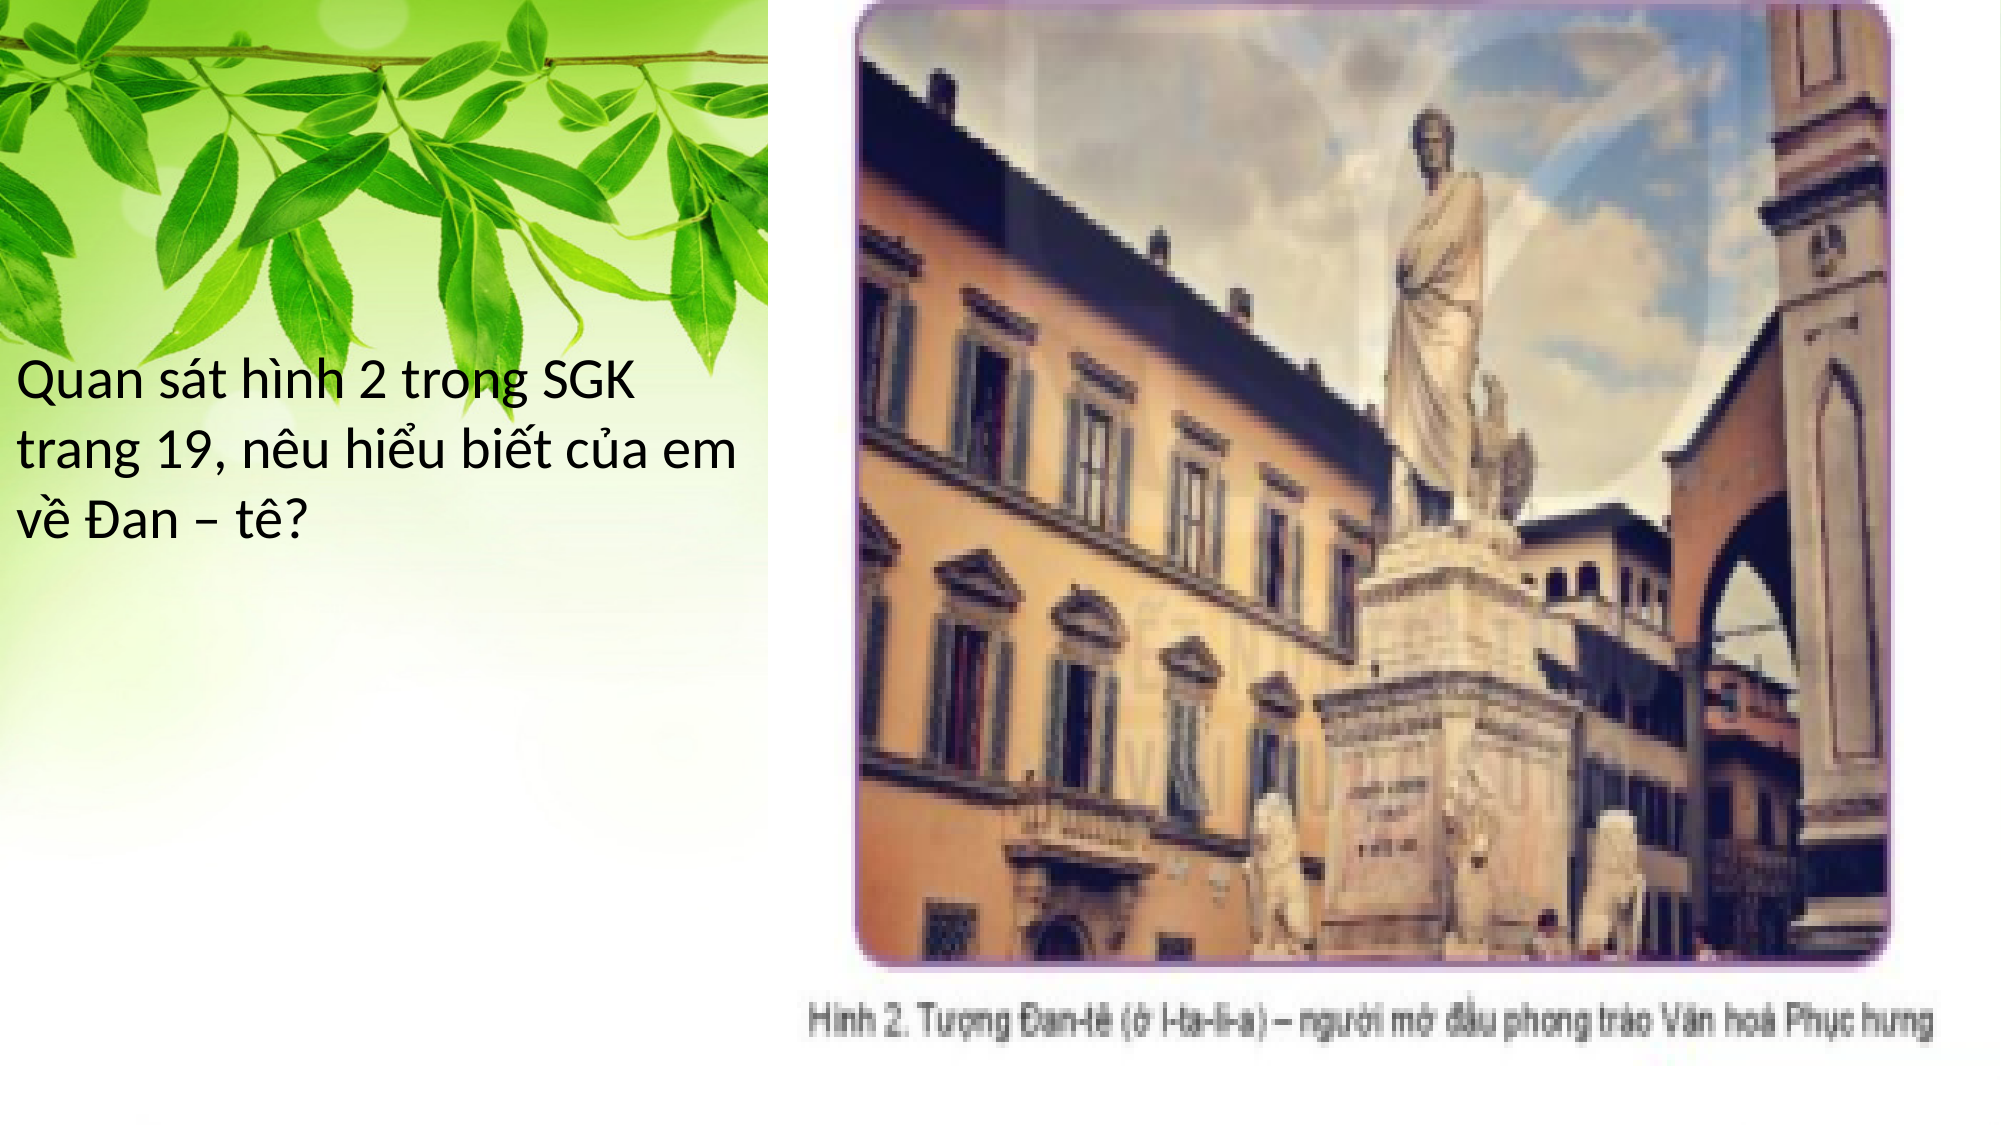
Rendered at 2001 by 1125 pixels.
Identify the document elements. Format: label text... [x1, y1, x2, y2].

text_box Quan sát hình 2 trong SGK trang 19, nêu hiểu biết của em về Đan – tê? [1, 332, 764, 558]
picture [0, 0, 2001, 1125]
